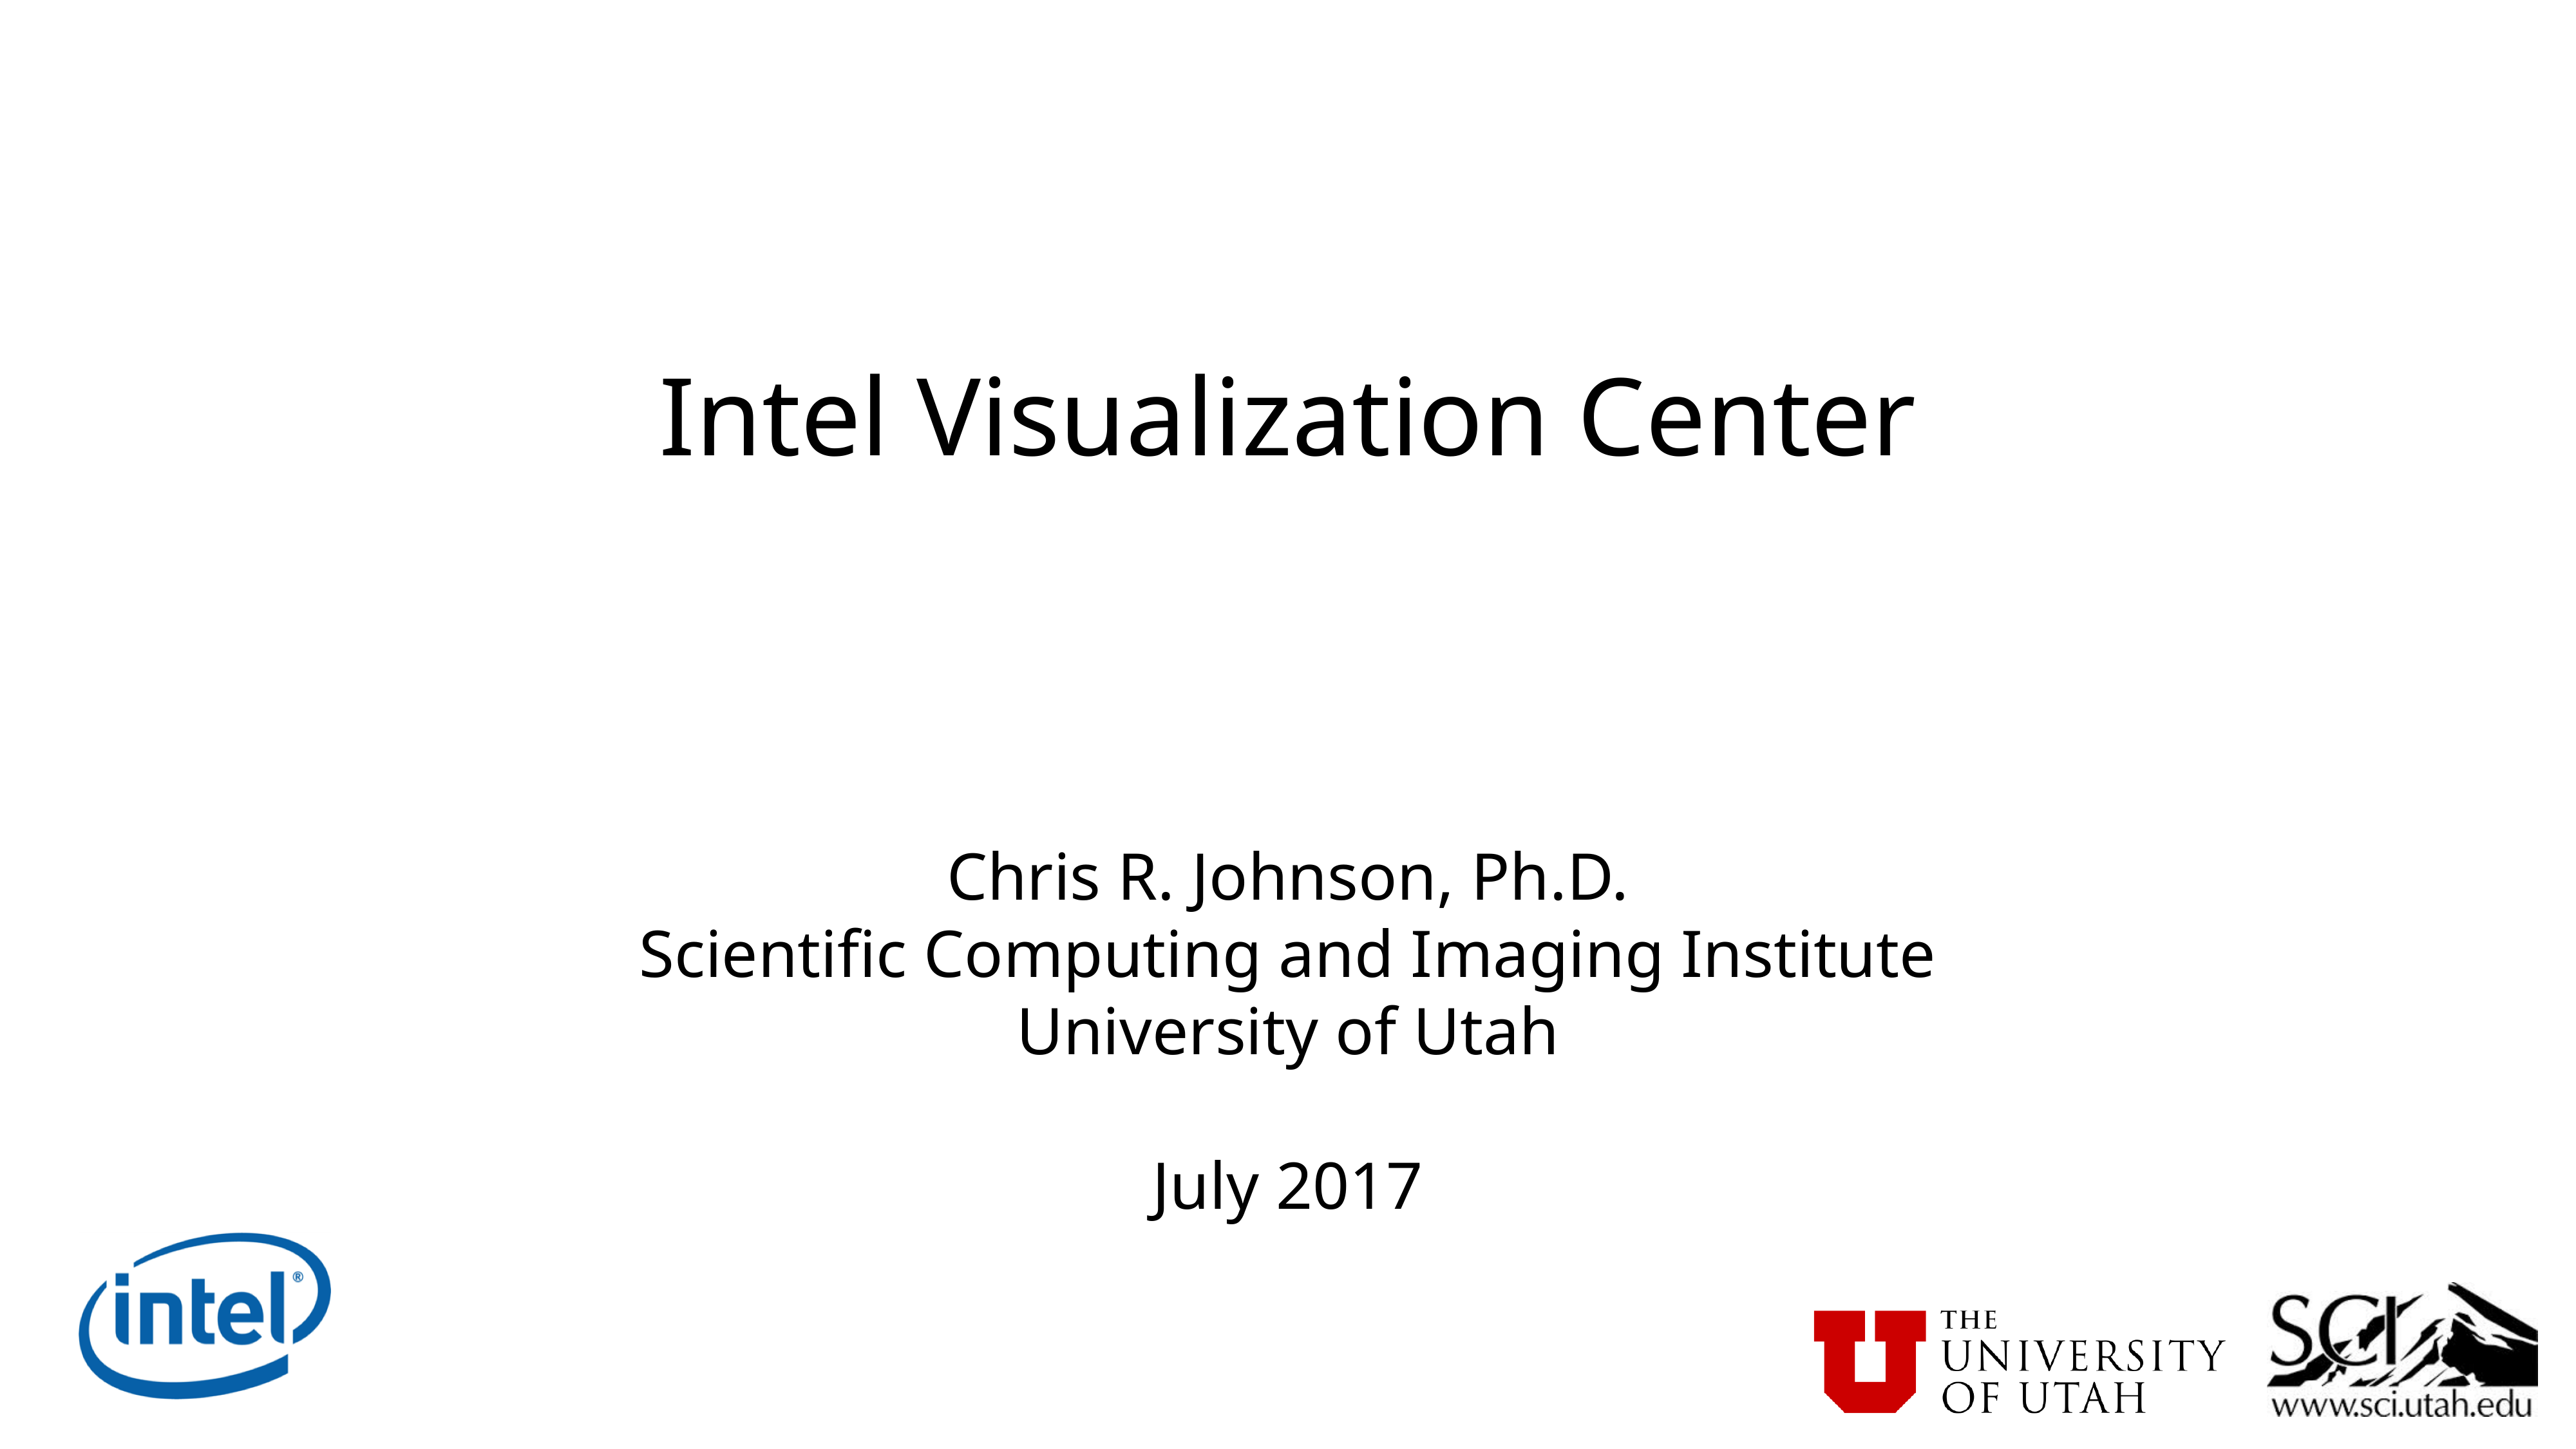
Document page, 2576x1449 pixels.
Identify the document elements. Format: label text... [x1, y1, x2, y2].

title Intel Visualization Center [155, 204, 2421, 614]
picture [2267, 1282, 2538, 1417]
subtitle Chris R. Johnson, Ph.D. Scientific Computing and Imaging Institute University of Utah July 2017 [510, 828, 2066, 1401]
picture [78, 1231, 331, 1399]
picture [1812, 1308, 2230, 1419]
